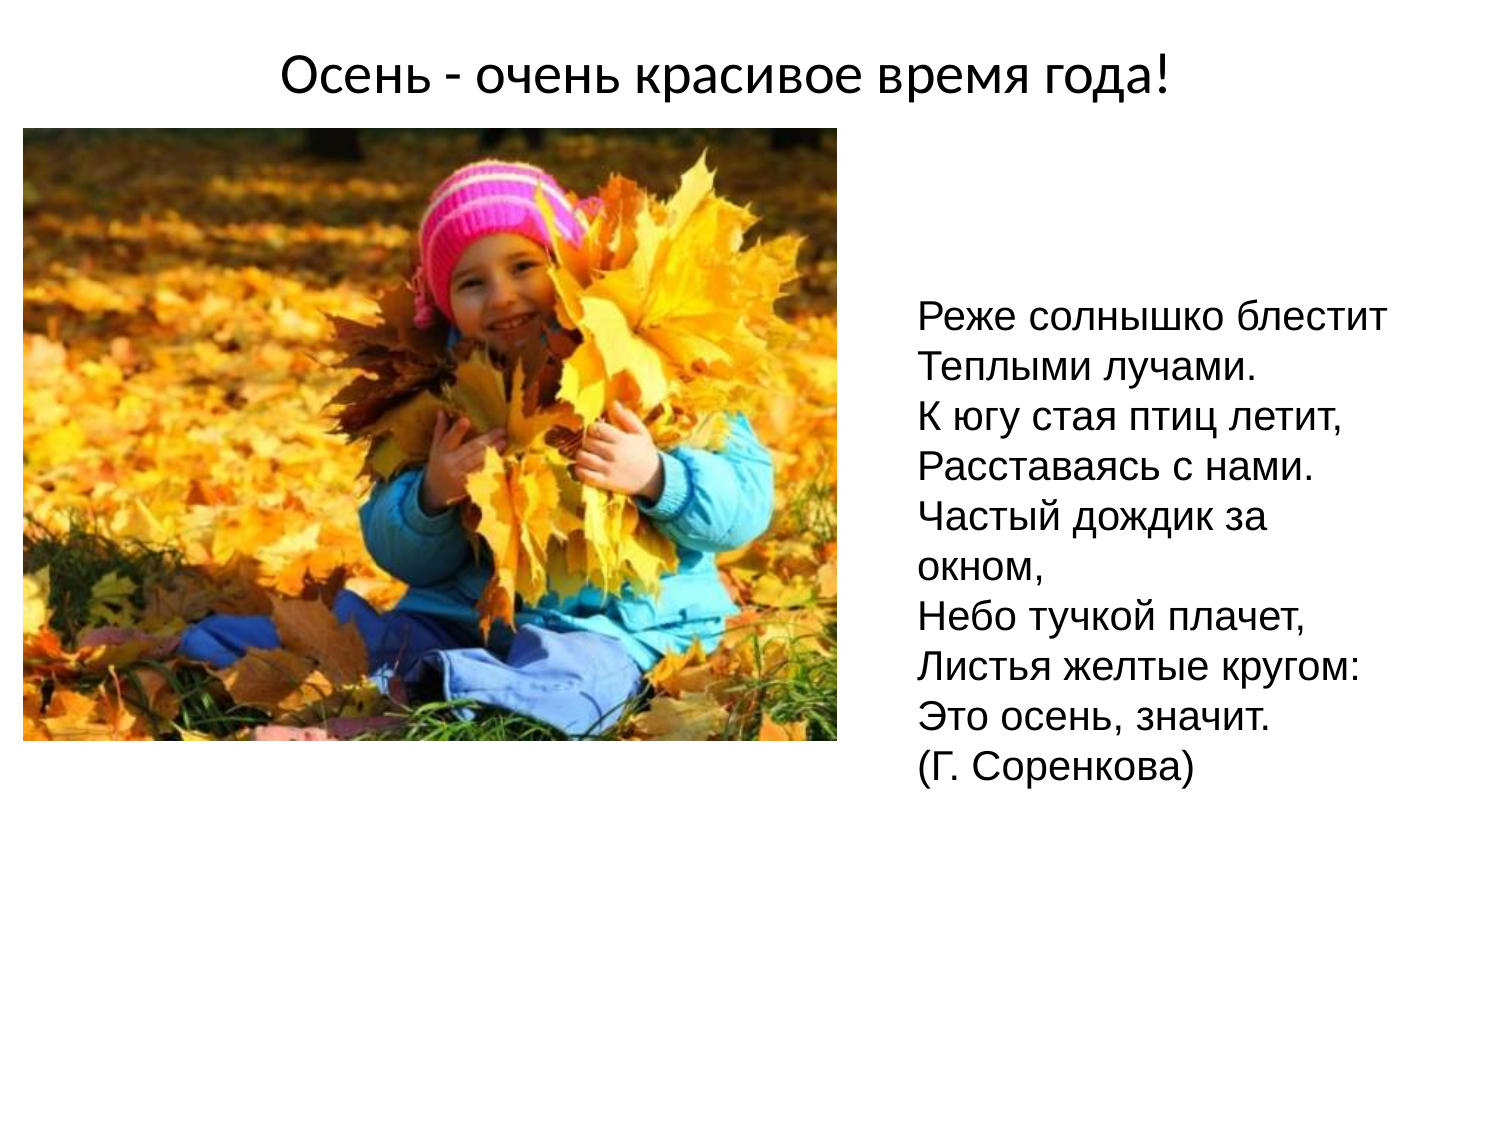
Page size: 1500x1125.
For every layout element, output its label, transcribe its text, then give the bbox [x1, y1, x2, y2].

picture [23, 128, 837, 742]
text_box Реже солнышко блестит Теплыми лучами. К югу стая птиц летит, Расставаясь с нами. Частый дождик за окном, Небо тучкой плачет, Листья желтые кругом: Это осень, значит. (Г. Соренкова) [902, 234, 1409, 844]
text_box Осень - очень красивое время года! [58, 23, 1409, 117]
